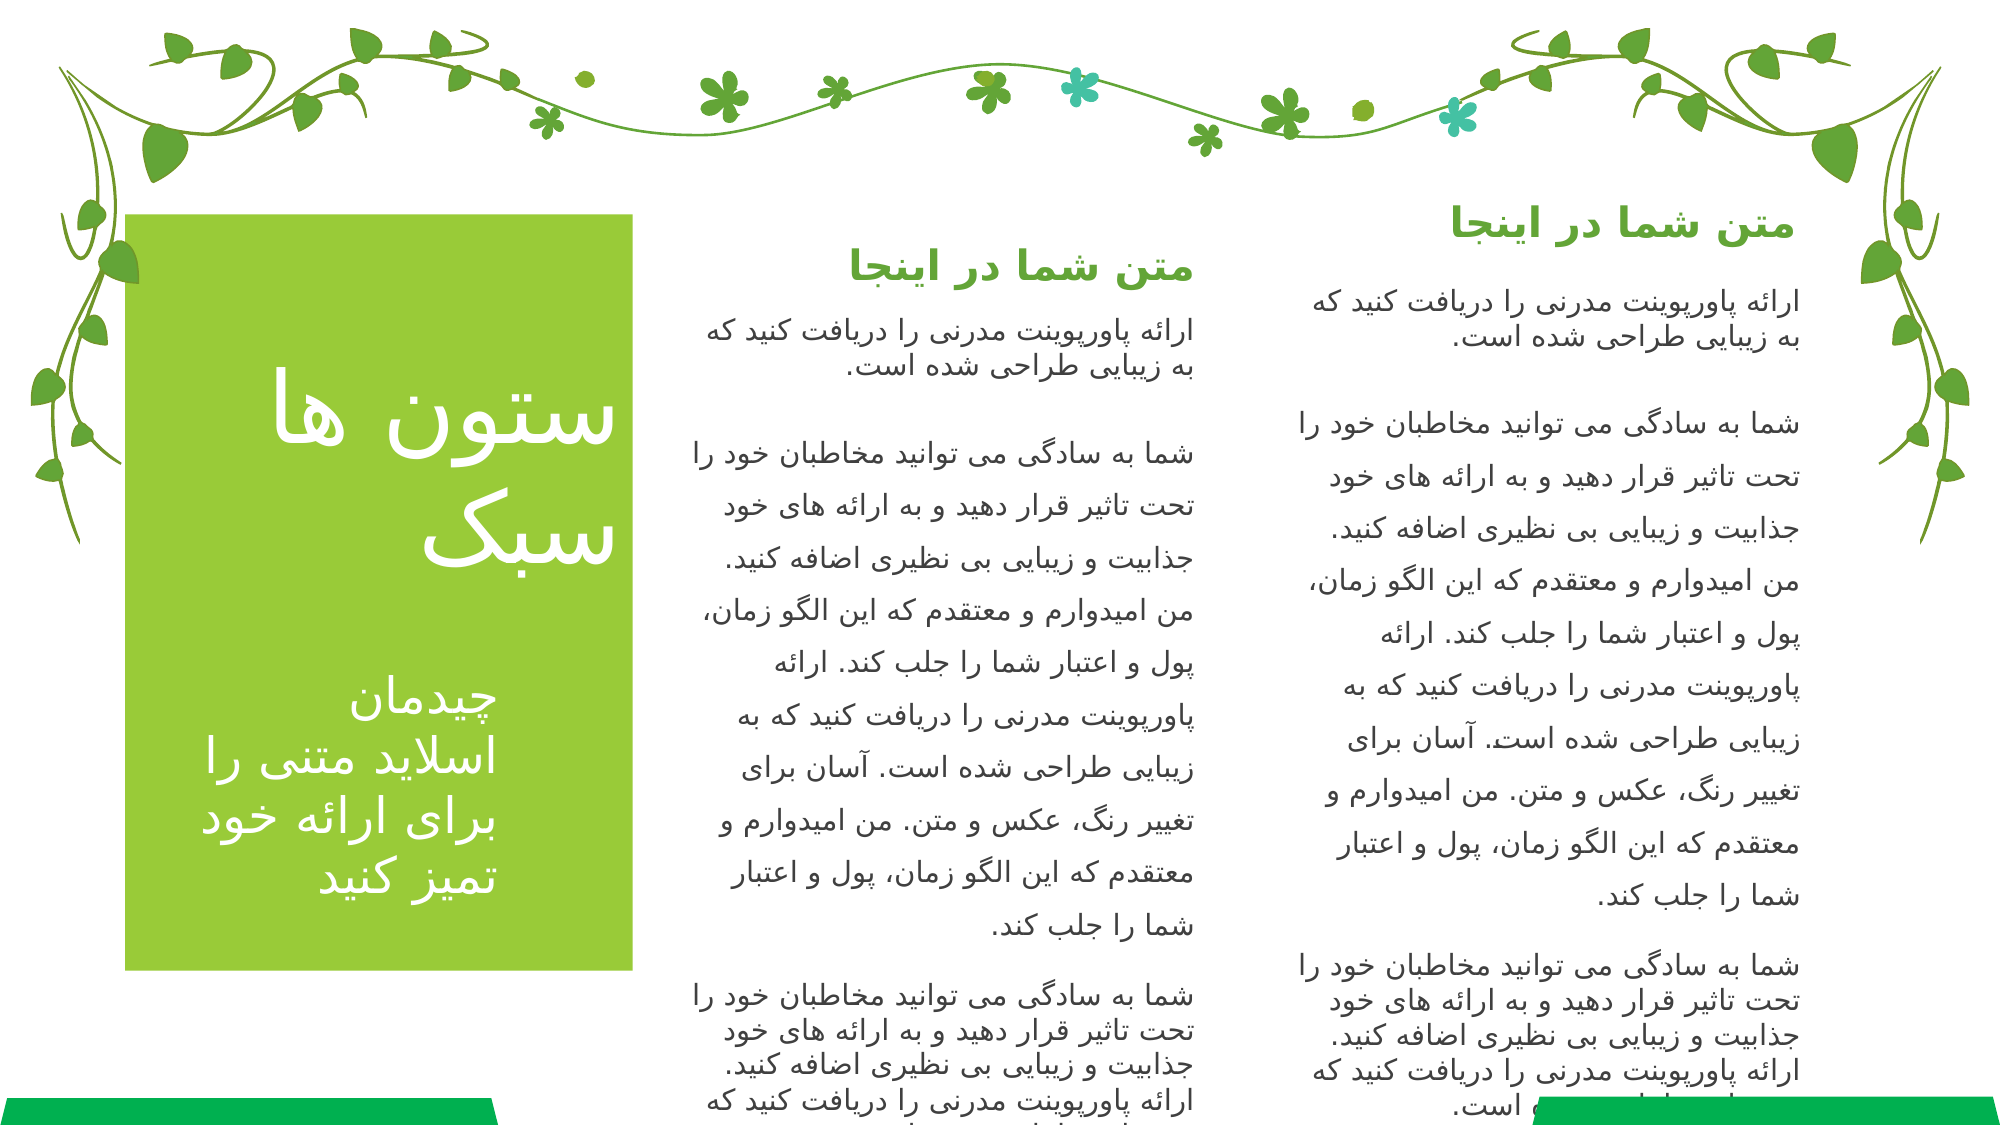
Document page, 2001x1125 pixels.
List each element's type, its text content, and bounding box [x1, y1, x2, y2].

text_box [664, 231, 1210, 1080]
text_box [1265, 187, 1816, 1050]
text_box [31, 28, 1969, 542]
text_box [0, 1097, 500, 1125]
text_box [1531, 1095, 2000, 1125]
text_box چیدمان اسلاید متنی را برای ارائه خود تمیز کنید [173, 656, 514, 911]
text_box ستون ها سبک [173, 542, 637, 592]
text_box [124, 542, 634, 972]
